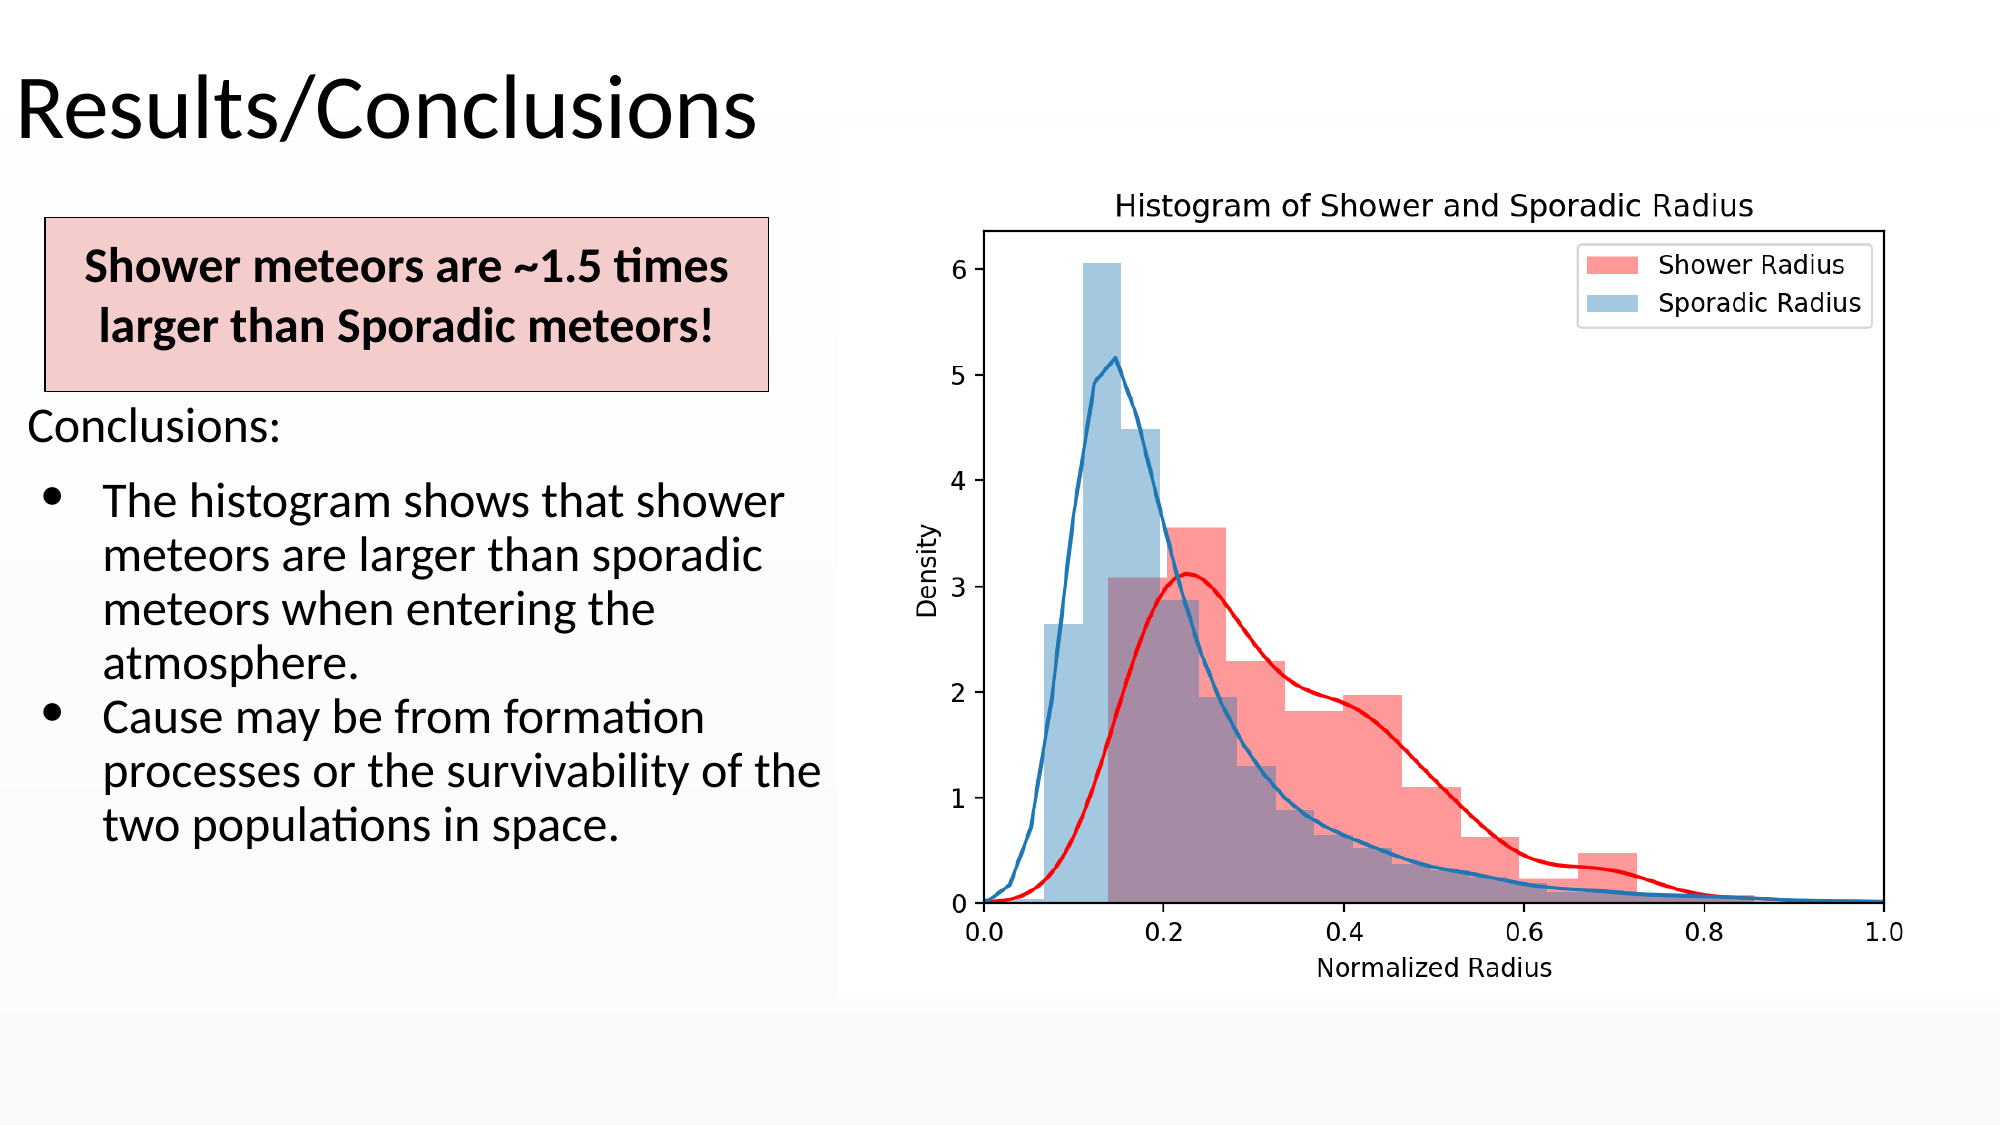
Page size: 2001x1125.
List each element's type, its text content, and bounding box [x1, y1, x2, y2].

title Results/Conclusions [0, 0, 1725, 218]
picture [837, 126, 2000, 999]
text_box Shower meteors are ~1.5 times larger than Sporadic meteors! [44, 217, 769, 384]
text_box Conclusions: The histogram shows that shower meteors are larger than sporadic meteors when entering the atmosphere. Cause may be from formation processes or the survivability of the two populations in space. [12, 384, 832, 944]
